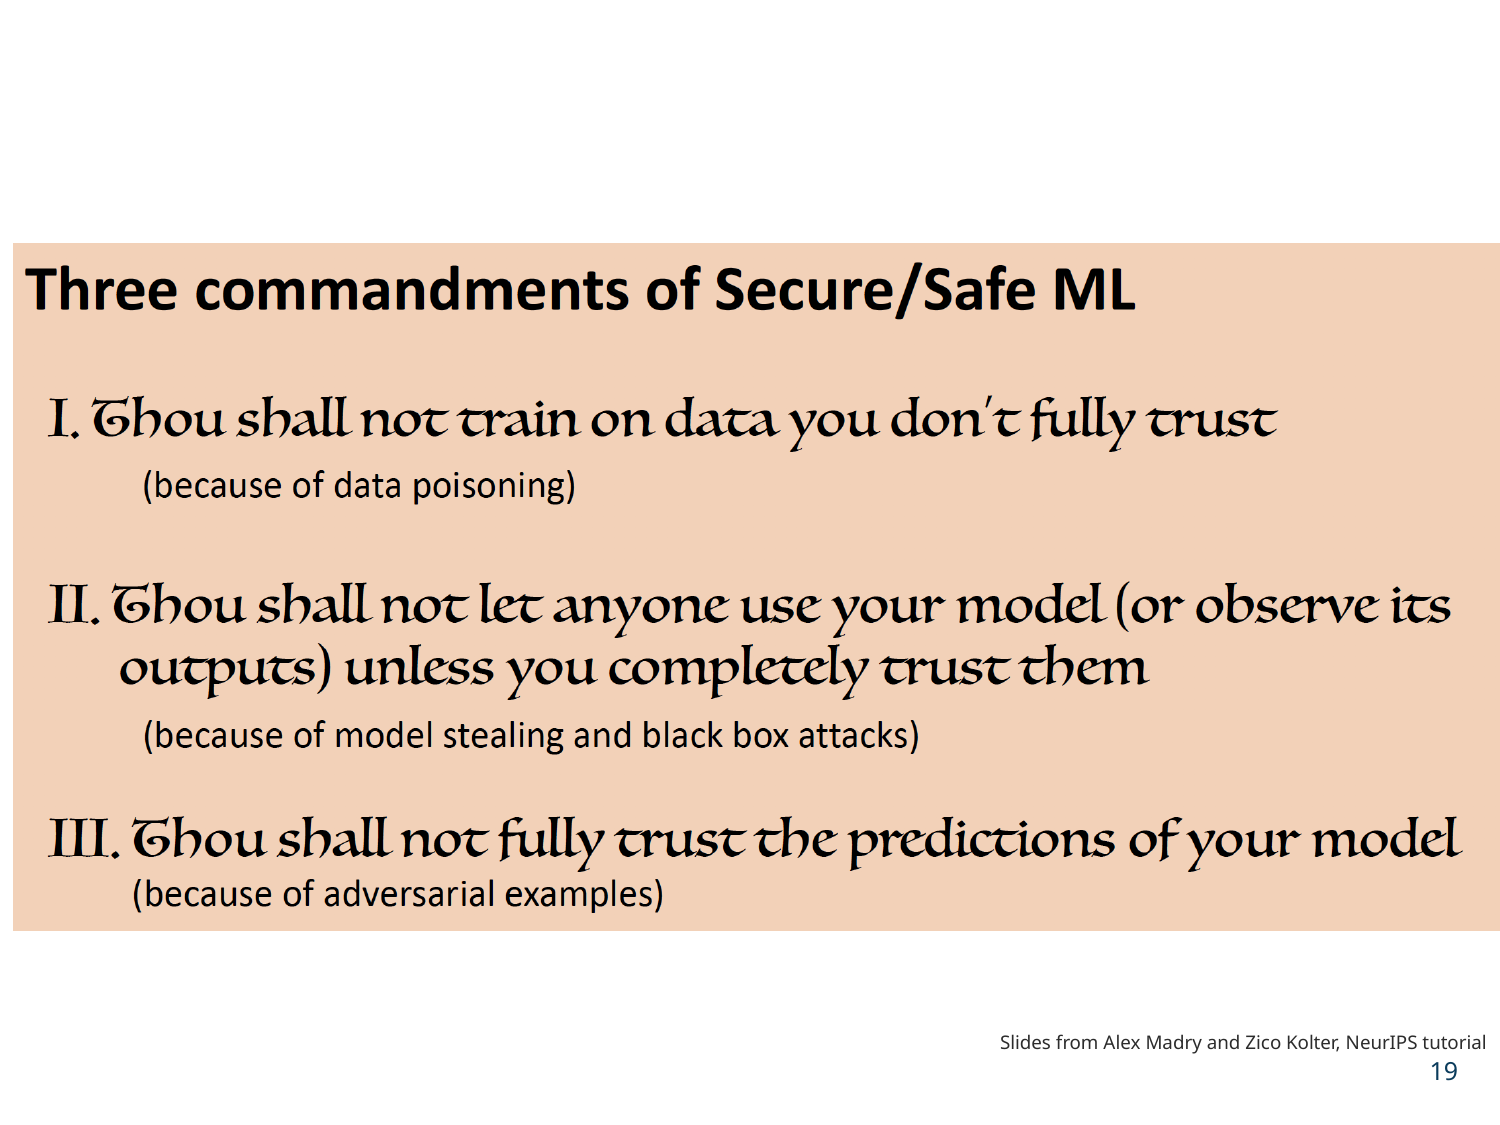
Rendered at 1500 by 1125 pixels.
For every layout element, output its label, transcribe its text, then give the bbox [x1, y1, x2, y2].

slide_number 19 [1135, 1061, 1473, 1103]
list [3, 230, 1500, 937]
text_box Slides from Alex Madry and Zico Kolter, NeurIPS tutorial [985, 1023, 1500, 1061]
